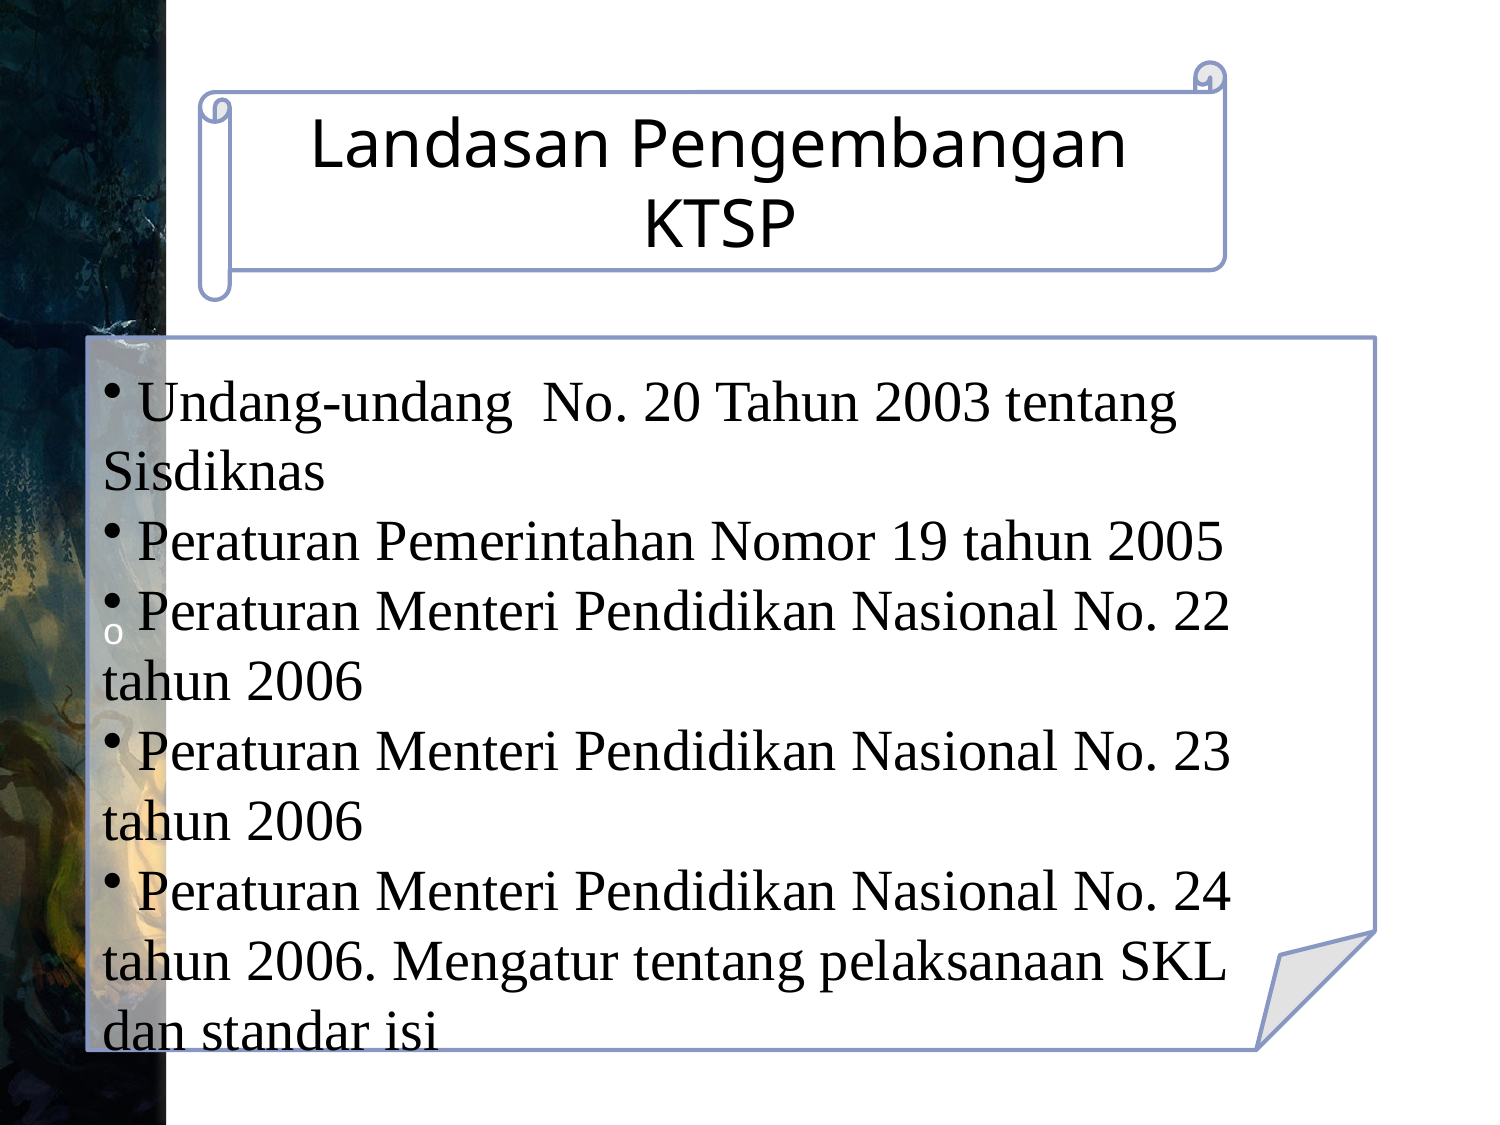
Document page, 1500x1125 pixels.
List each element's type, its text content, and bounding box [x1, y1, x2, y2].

picture [0, 0, 166, 1125]
text_box Landasan Pengembangan KTSP [197, 60, 1228, 302]
text_box [85, 335, 1378, 1052]
text_box Undang-undang No. 20 Tahun 2003 tentang Sisdiknas Peraturan Pemerintahan Nomor 19 tahun 2005 Peraturan Menteri Pendidikan Nasional No. 22 tahun 2006 Peraturan Menteri Pendidikan Nasional No. 23 tahun 2006 Peraturan Menteri Pendidikan Nasional No. 24 tahun 2006. Mengatur tentang pelaksanaan SKL dan standar isi [87, 355, 1300, 1070]
